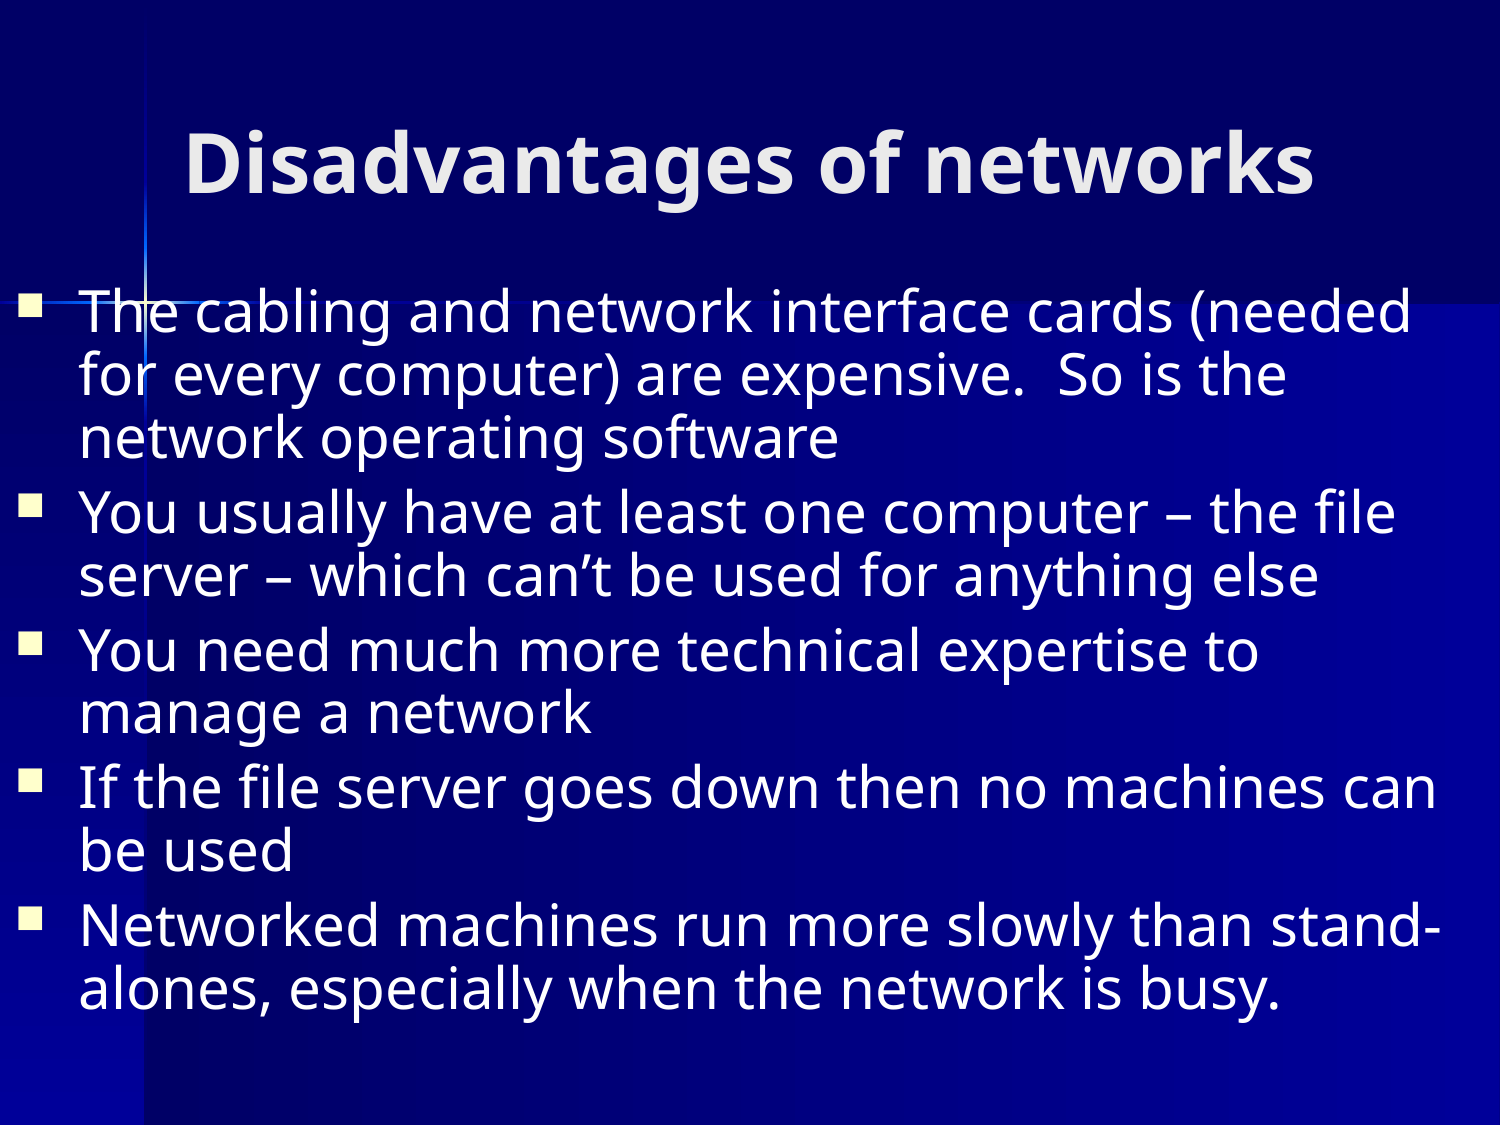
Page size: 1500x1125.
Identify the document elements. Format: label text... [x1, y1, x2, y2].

title Disadvantages of networks [0, 66, 1500, 254]
list The cabling and network interface cards (needed for every computer) are expensive. So is the network operating software You usually have at least one computer – the file server – which can’t be used for anything else You need much more technical expertise to manage a network If the file server goes down then no machines can be used Networked machines run more slowly than stand-alones, especially when the network is busy. [0, 275, 1500, 1050]
